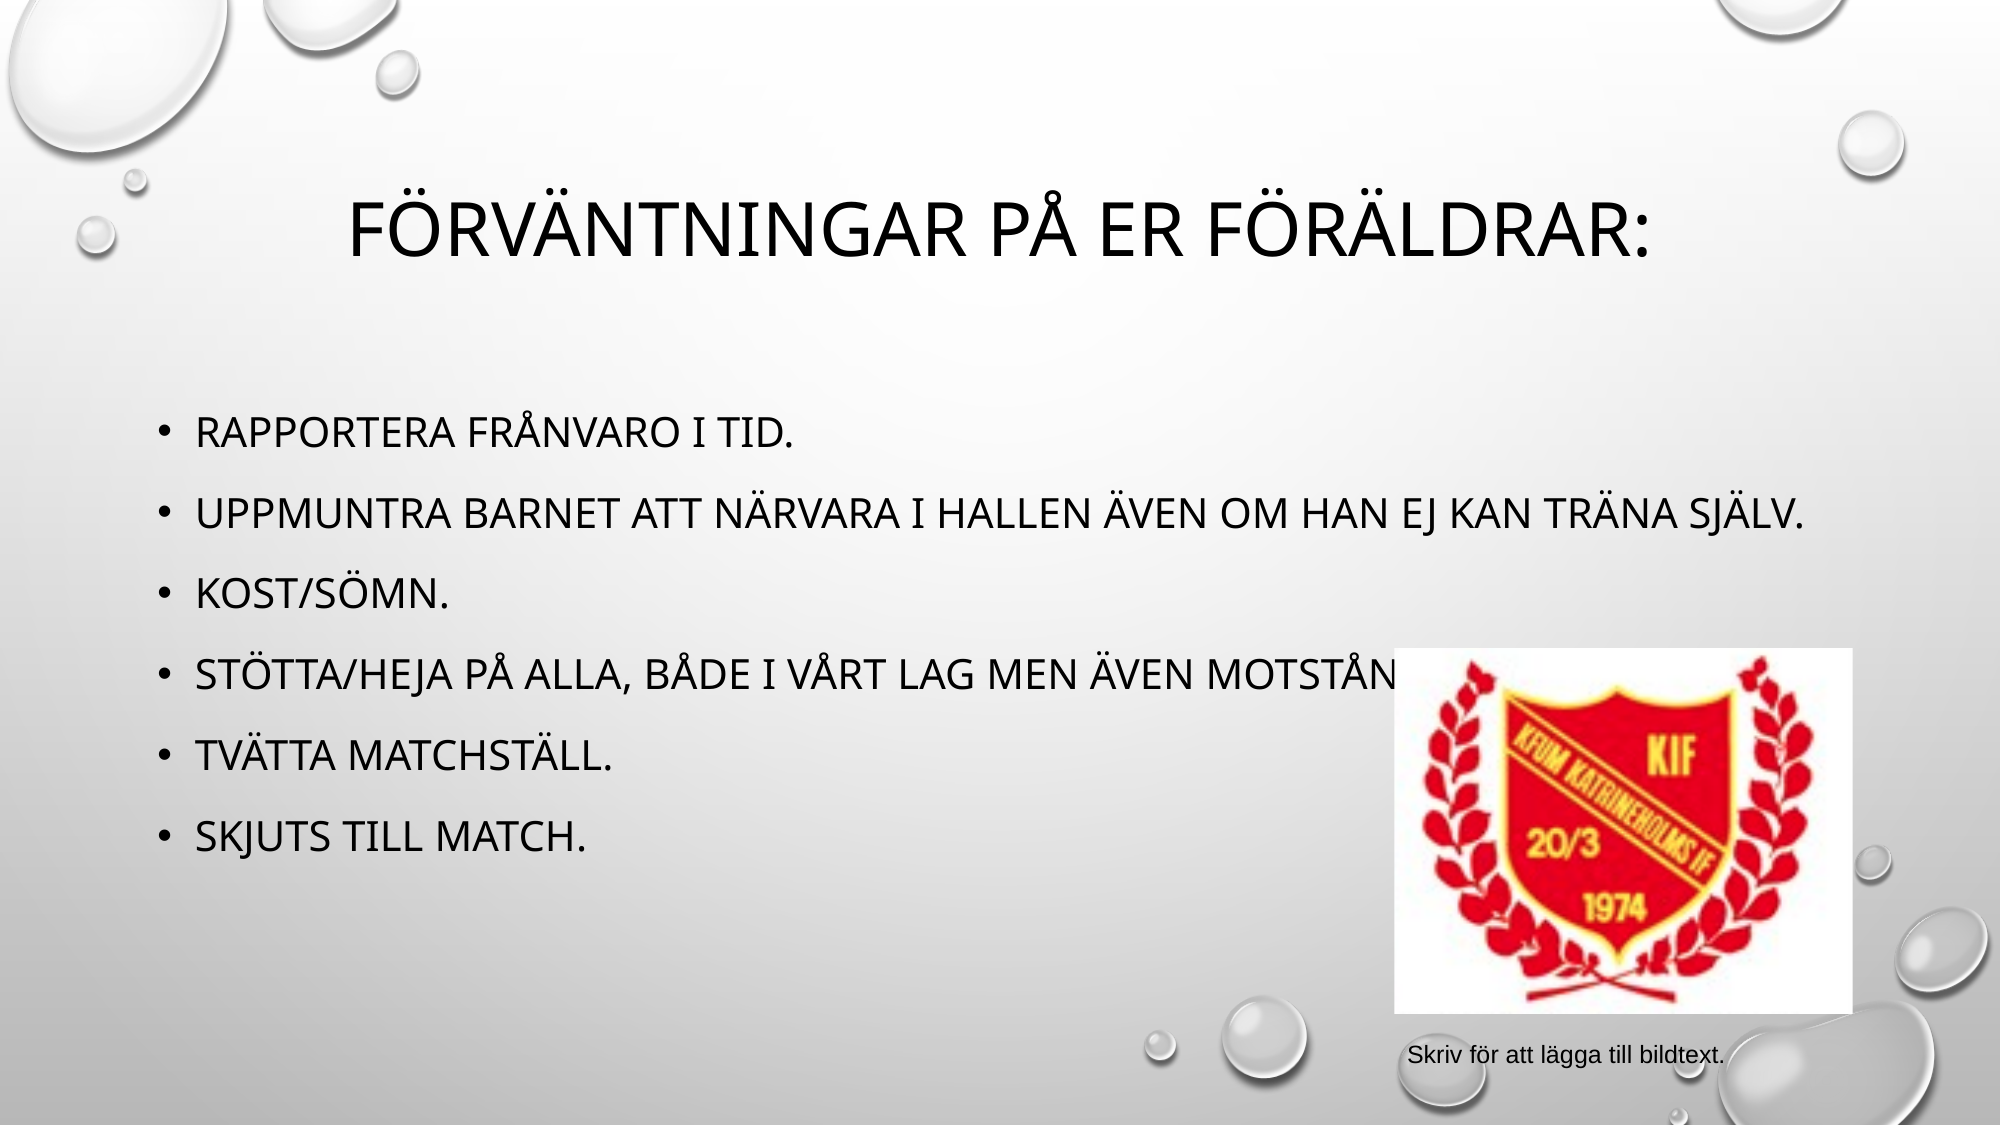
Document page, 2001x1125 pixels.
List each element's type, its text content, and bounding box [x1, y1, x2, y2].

list Rapportera frånvaro i tid. Uppmuntra barnet att närvara i hallen även om han ej kan träna själv. Kost/sömn. stötta/heja på alla, både i vårt lag men även motståndare. Tvätta matchställ. skjuts till match. [149, 387, 1851, 951]
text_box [1394, 647, 1854, 1080]
title förväntningar på er föräldrar: [149, 100, 1851, 364]
picture [0, 0, 2000, 1125]
